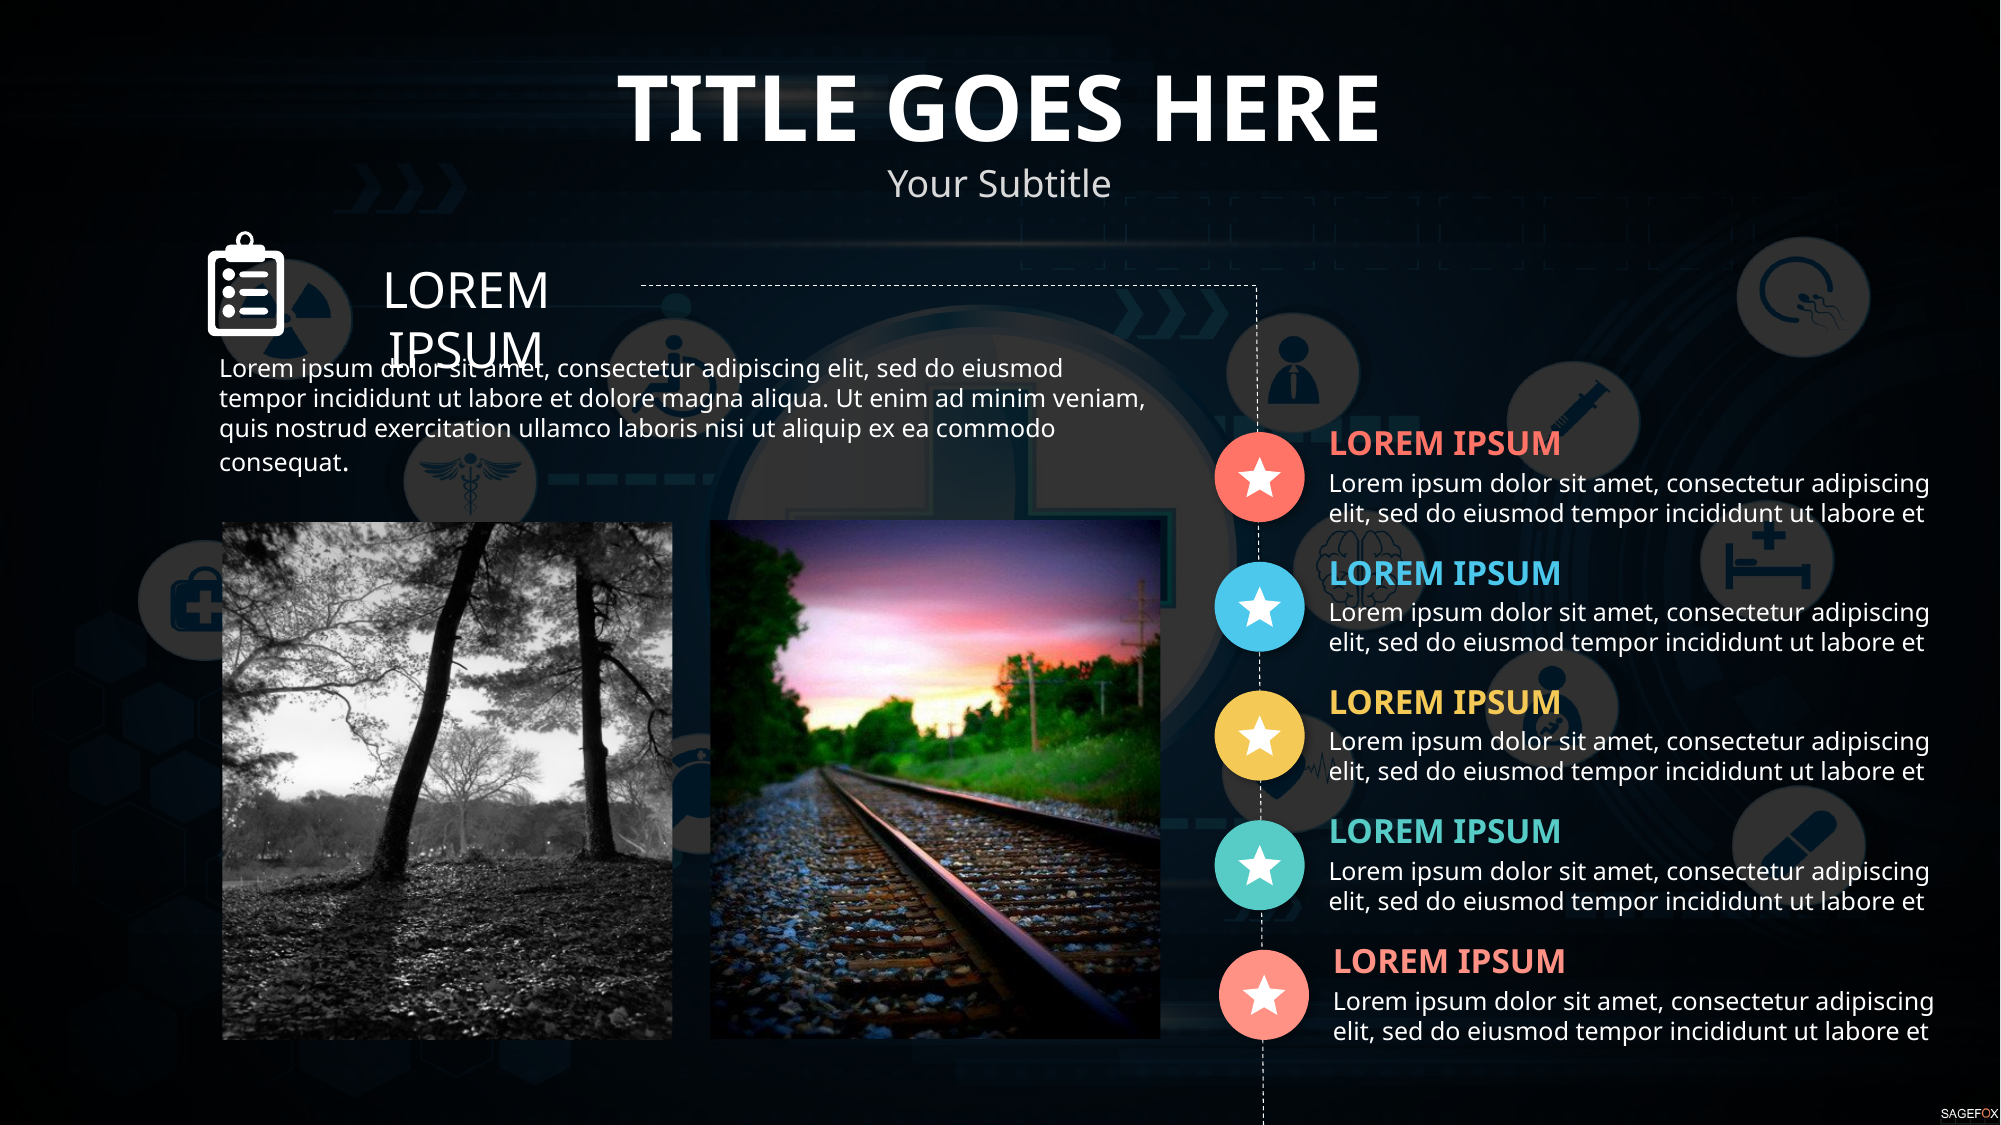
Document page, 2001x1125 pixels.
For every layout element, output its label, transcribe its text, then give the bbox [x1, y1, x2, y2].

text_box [1214, 690, 1305, 781]
text_box LOREM IPSUM Lorem ipsum dolor sit amet, consectetur adipiscing elit, sed do eiusmod tempor incididunt ut labore et [1322, 935, 1958, 1050]
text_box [1256, 781, 1264, 820]
text_box LOREM IPSUM Lorem ipsum dolor sit amet, consectetur adipiscing elit, sed do eiusmod tempor incididunt ut labore et [1318, 417, 1953, 533]
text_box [1256, 911, 1264, 949]
text_box [709, 520, 1161, 1039]
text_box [1214, 820, 1305, 911]
text_box TITLE GOES HERE Your Subtitle [548, 42, 1452, 212]
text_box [1256, 652, 1264, 690]
text_box LOREM IPSUM [292, 250, 642, 344]
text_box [1256, 287, 1264, 432]
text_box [1214, 561, 1305, 652]
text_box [1256, 1040, 1264, 1125]
text_box [221, 521, 673, 1041]
text_box LOREM IPSUM Lorem ipsum dolor sit amet, consectetur adipiscing elit, sed do eiusmod tempor incididunt ut labore et [1318, 805, 1953, 921]
picture [0, 0, 2001, 1125]
text_box LOREM IPSUM Lorem ipsum dolor sit amet, consectetur adipiscing elit, sed do eiusmod tempor incididunt ut labore et [1318, 546, 1953, 662]
text_box LOREM IPSUM Lorem ipsum dolor sit amet, consectetur adipiscing elit, sed do eiusmod tempor incididunt ut labore et [1318, 675, 1953, 791]
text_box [1256, 523, 1264, 561]
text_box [1218, 949, 1309, 1040]
text_box Lorem ipsum dolor sit amet, consectetur adipiscing elit, sed do eiusmod tempor incididunt ut labore et dolore magna aliqua. Ut enim ad minim veniam, quis nostrud exercitation ullamco laboris nisi ut aliquip ex ea commodo consequat. [204, 344, 1168, 485]
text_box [1214, 432, 1305, 523]
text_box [207, 231, 285, 337]
